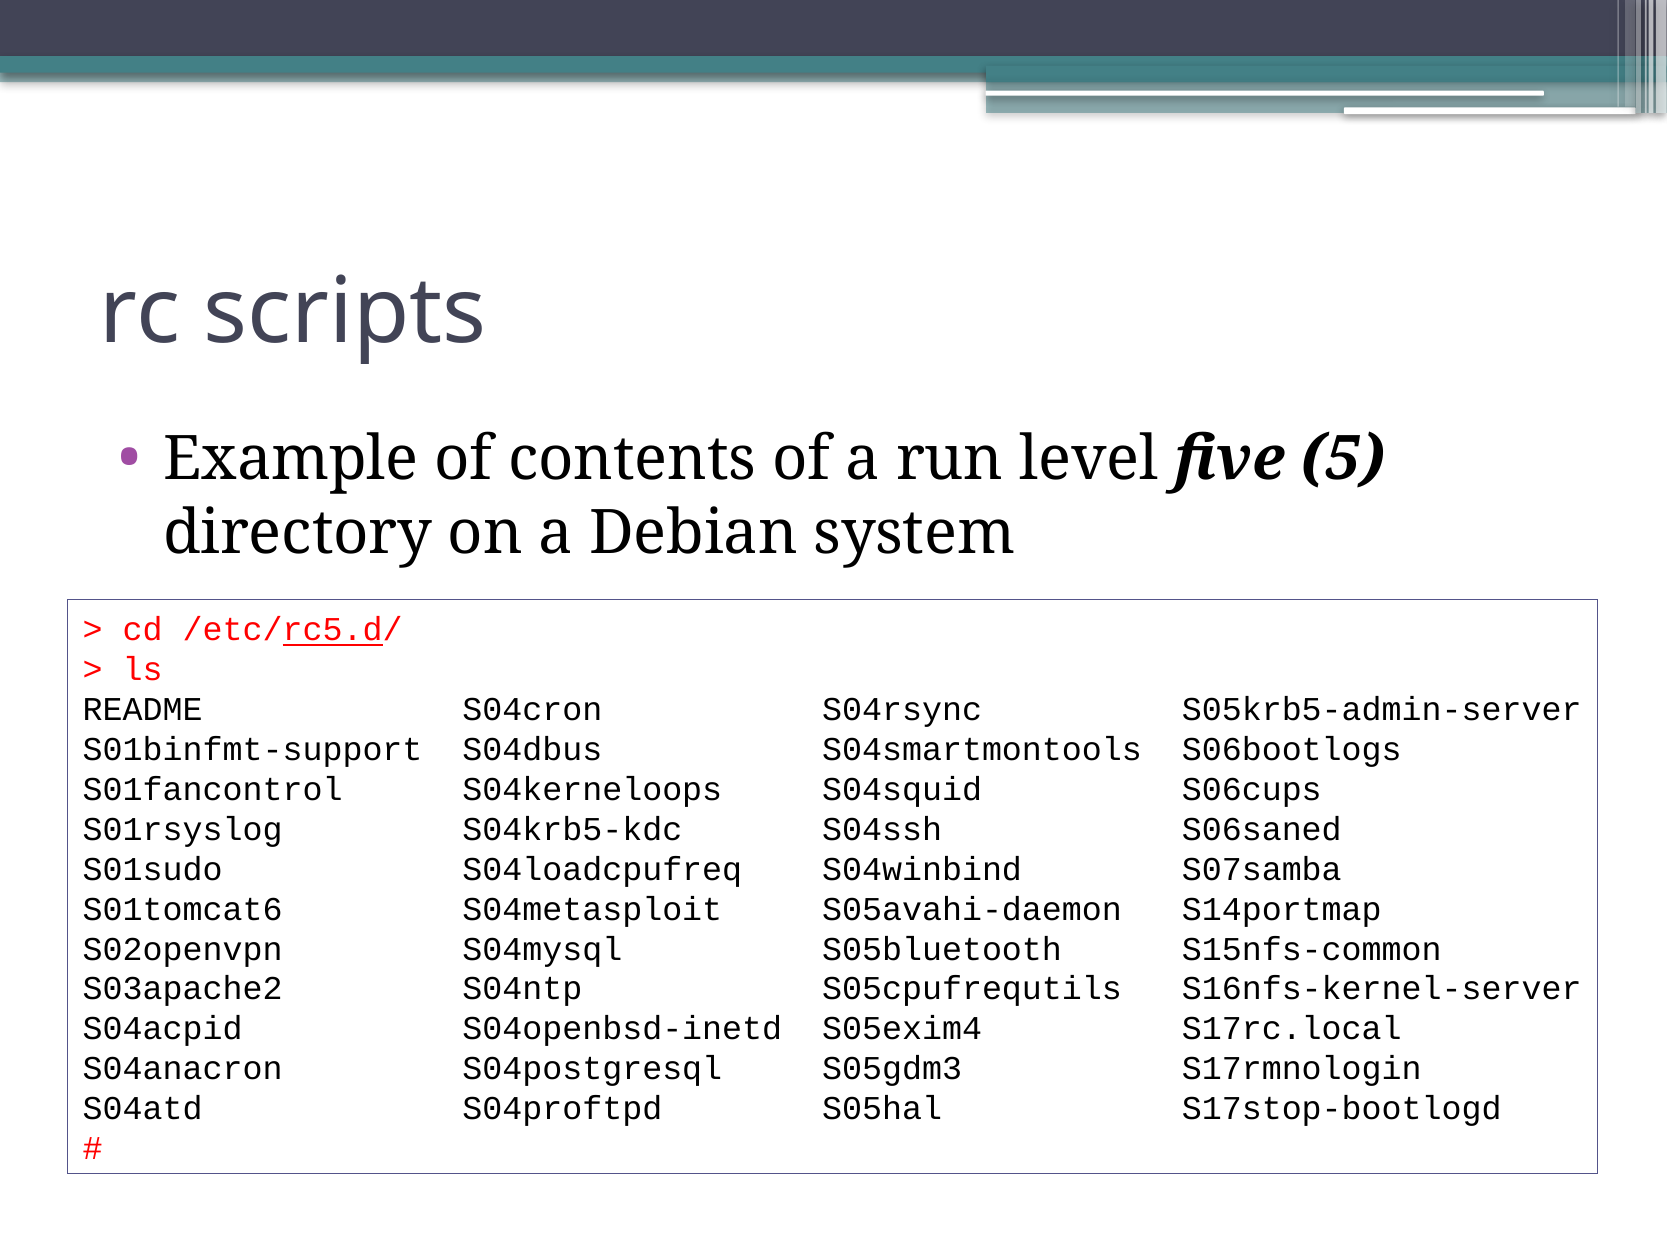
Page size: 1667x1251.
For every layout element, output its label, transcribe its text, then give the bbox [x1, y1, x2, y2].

title rc scripts [83, 208, 1584, 403]
list Example of contents of a run level five (5) directory on a Debian system [83, 410, 1584, 575]
text_box > cd /etc/rc5.d/ > ls README S04cron S04rsync S05krb5-admin-server S01binfmt-support S04dbus S04smartmontools S06bootlogs S01fancontrol S04kerneloops S04squid S06cups S01rsyslog S04krb5-kdc S04ssh S06saned S01sudo S04loadcpufreq S04winbind S07samba S01tomcat6 S04metasploit S05avahi-daemon S14portmap S02openvpn S04mysql S05bluetooth S15nfs-common S03apache2 S04ntp S05cpufrequtils S16nfs-kernel-server S04acpid S04openbsd-inetd S05exim4 S17rc.local S04anacron S04postgresql S05gdm3 S17rmnologin S04atd S04proftpd S05hal S17stop-bootlogd # [67, 599, 1598, 1174]
